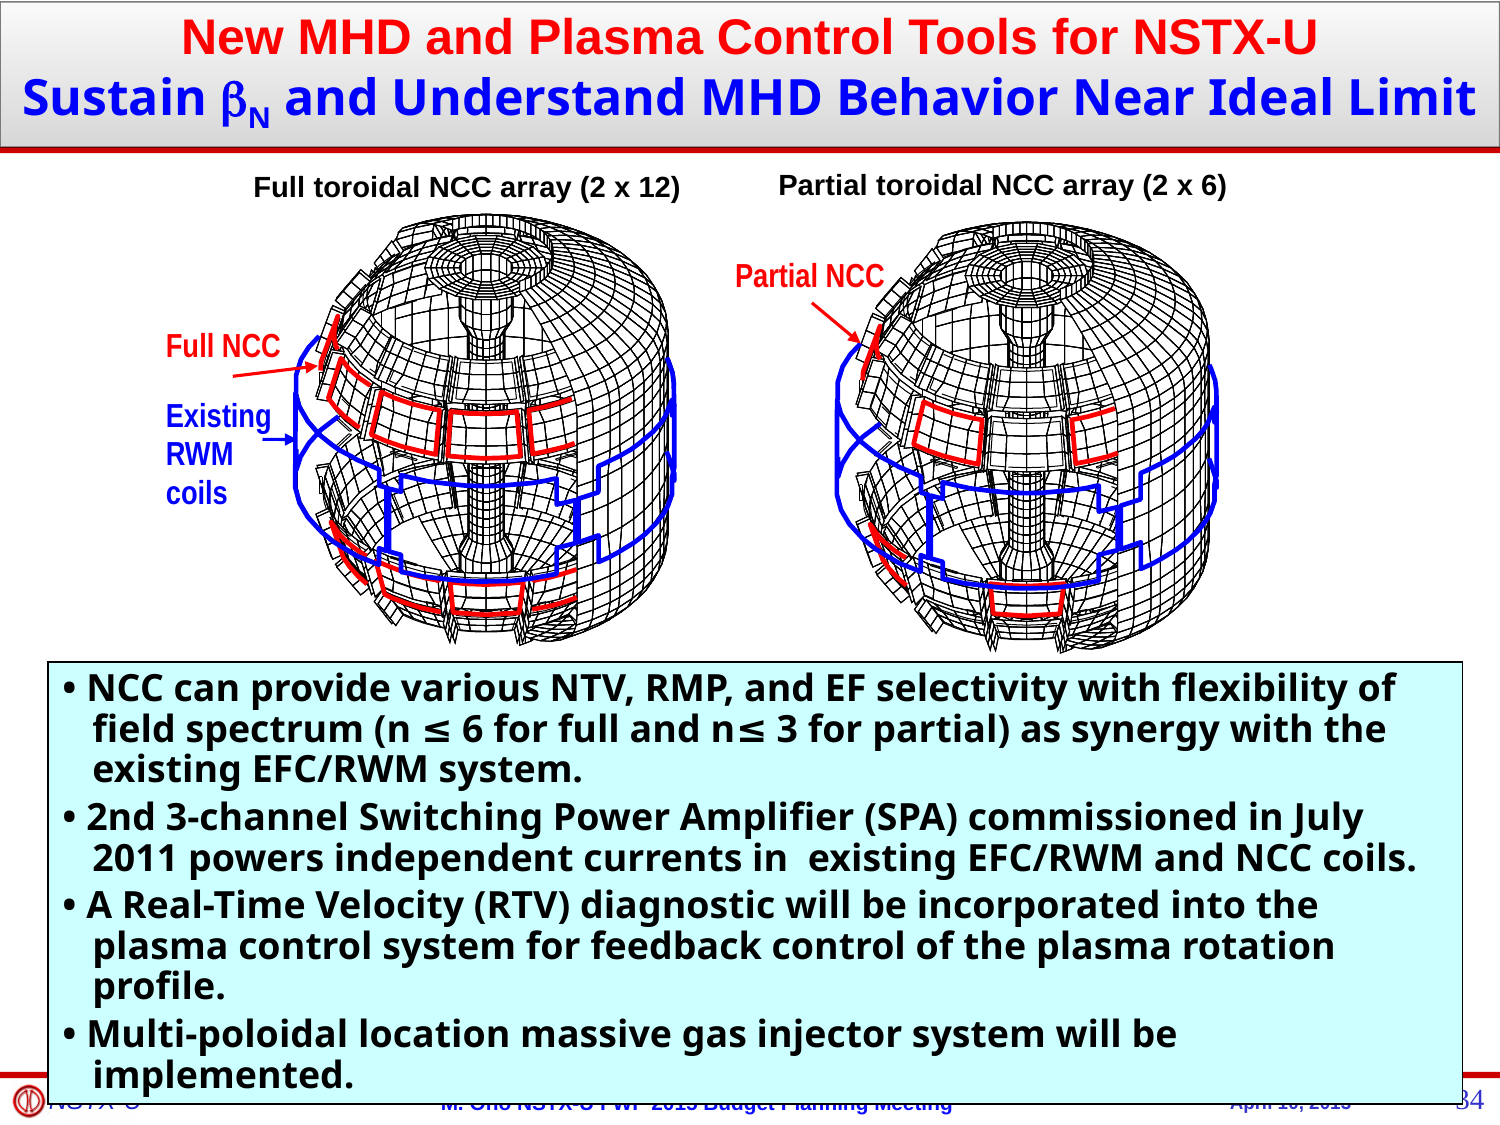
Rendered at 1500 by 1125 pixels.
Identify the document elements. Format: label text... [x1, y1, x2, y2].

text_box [835, 221, 1218, 655]
text_box Full toroidal NCC array (2 x 12) [238, 160, 705, 211]
text_box • NCC can provide various NTV, RMP, and EF selectivity with flexibility of field spectrum (n ≤ 6 for full and n≤ 3 for partial) as synergy with the existing EFC/RWM system. • 2nd 3-channel Switching Power Amplifier (SPA) commissioned in July 2011 powers independent currents in existing EFC/RWM and NCC coils. • A Real-Time Velocity (RTV) diagnostic will be incorporated into the plasma control system for feedback control of the plasma rotation profile. • Multi-poloidal location massive gas injector system will be implemented. [47, 662, 1463, 1104]
text_box [262, 433, 288, 446]
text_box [330, 591, 578, 615]
text_box New MHD and Plasma Control Tools for NSTX-U Sustain N and Understand MHD Behavior Near Ideal Limit [0, 1, 1500, 148]
text_box Partial toroidal NCC array (2 x 6) [763, 158, 1251, 209]
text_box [320, 315, 575, 334]
text_box Full NCC [151, 324, 290, 371]
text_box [295, 335, 675, 582]
text_box Partial NCC [720, 254, 830, 301]
text_box Existing RWM coils [151, 394, 288, 518]
picture [295, 213, 677, 647]
picture [12, 1083, 138, 1121]
slide_number 34 [1187, 1072, 1500, 1125]
